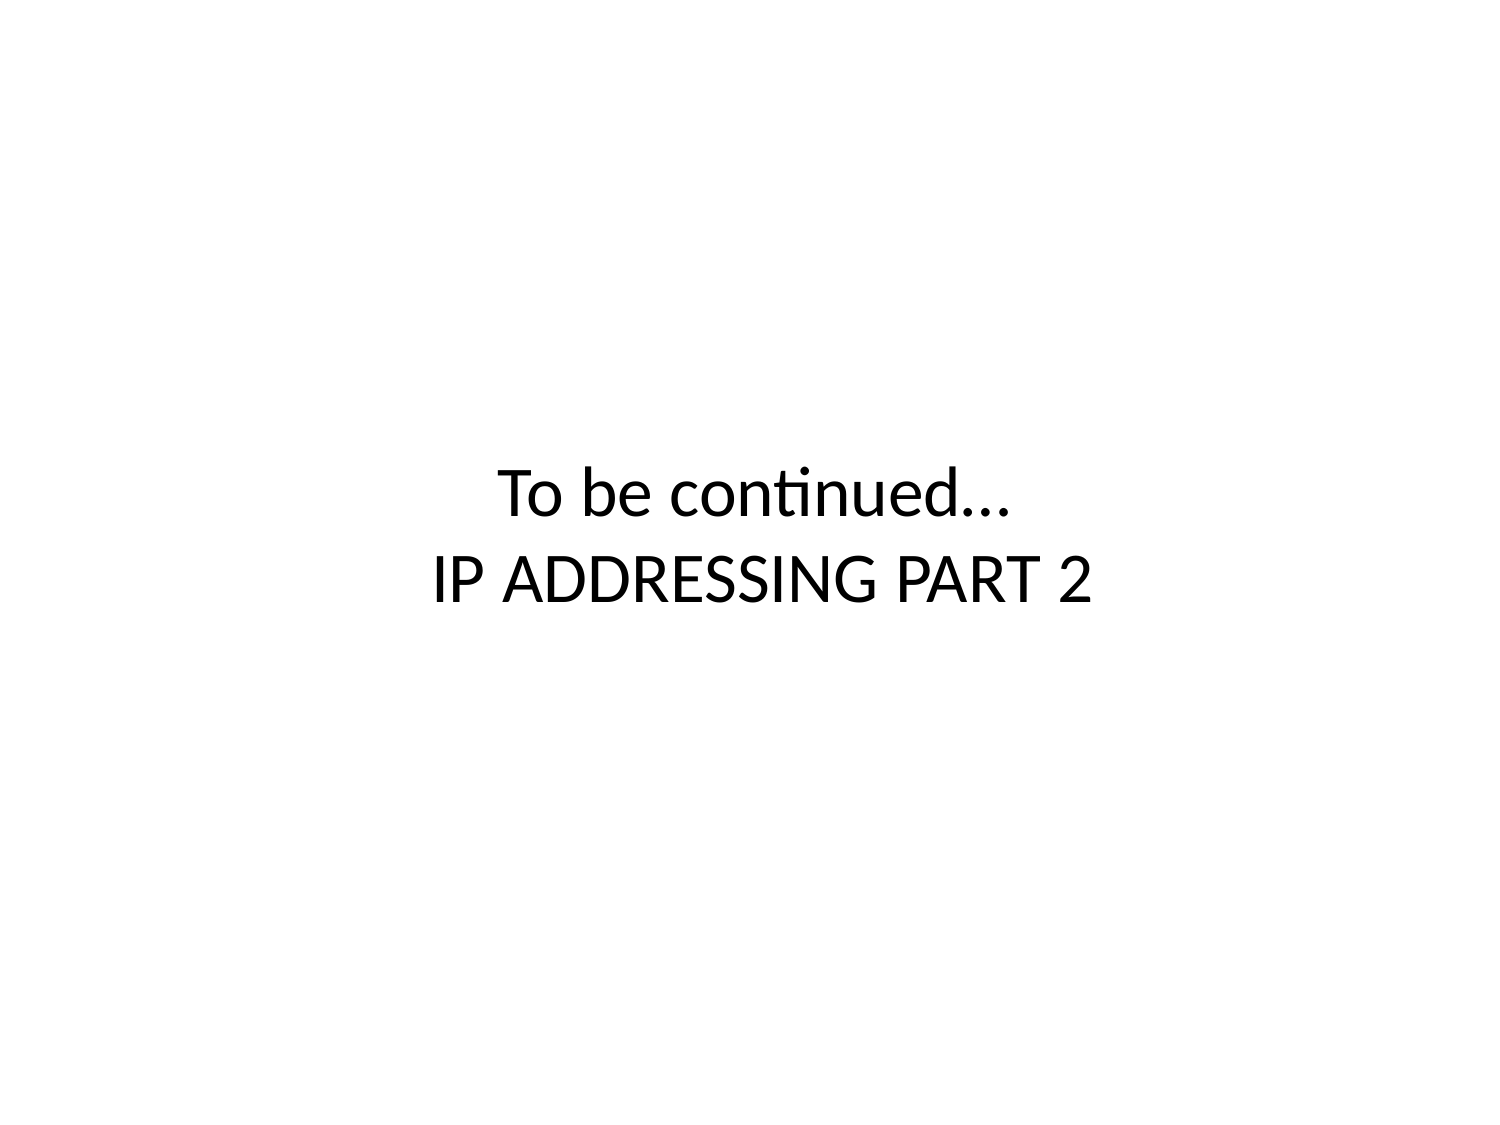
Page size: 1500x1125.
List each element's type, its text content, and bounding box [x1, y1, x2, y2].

title To be continued… IP ADDRESSING PART 2 [87, 437, 1438, 625]
